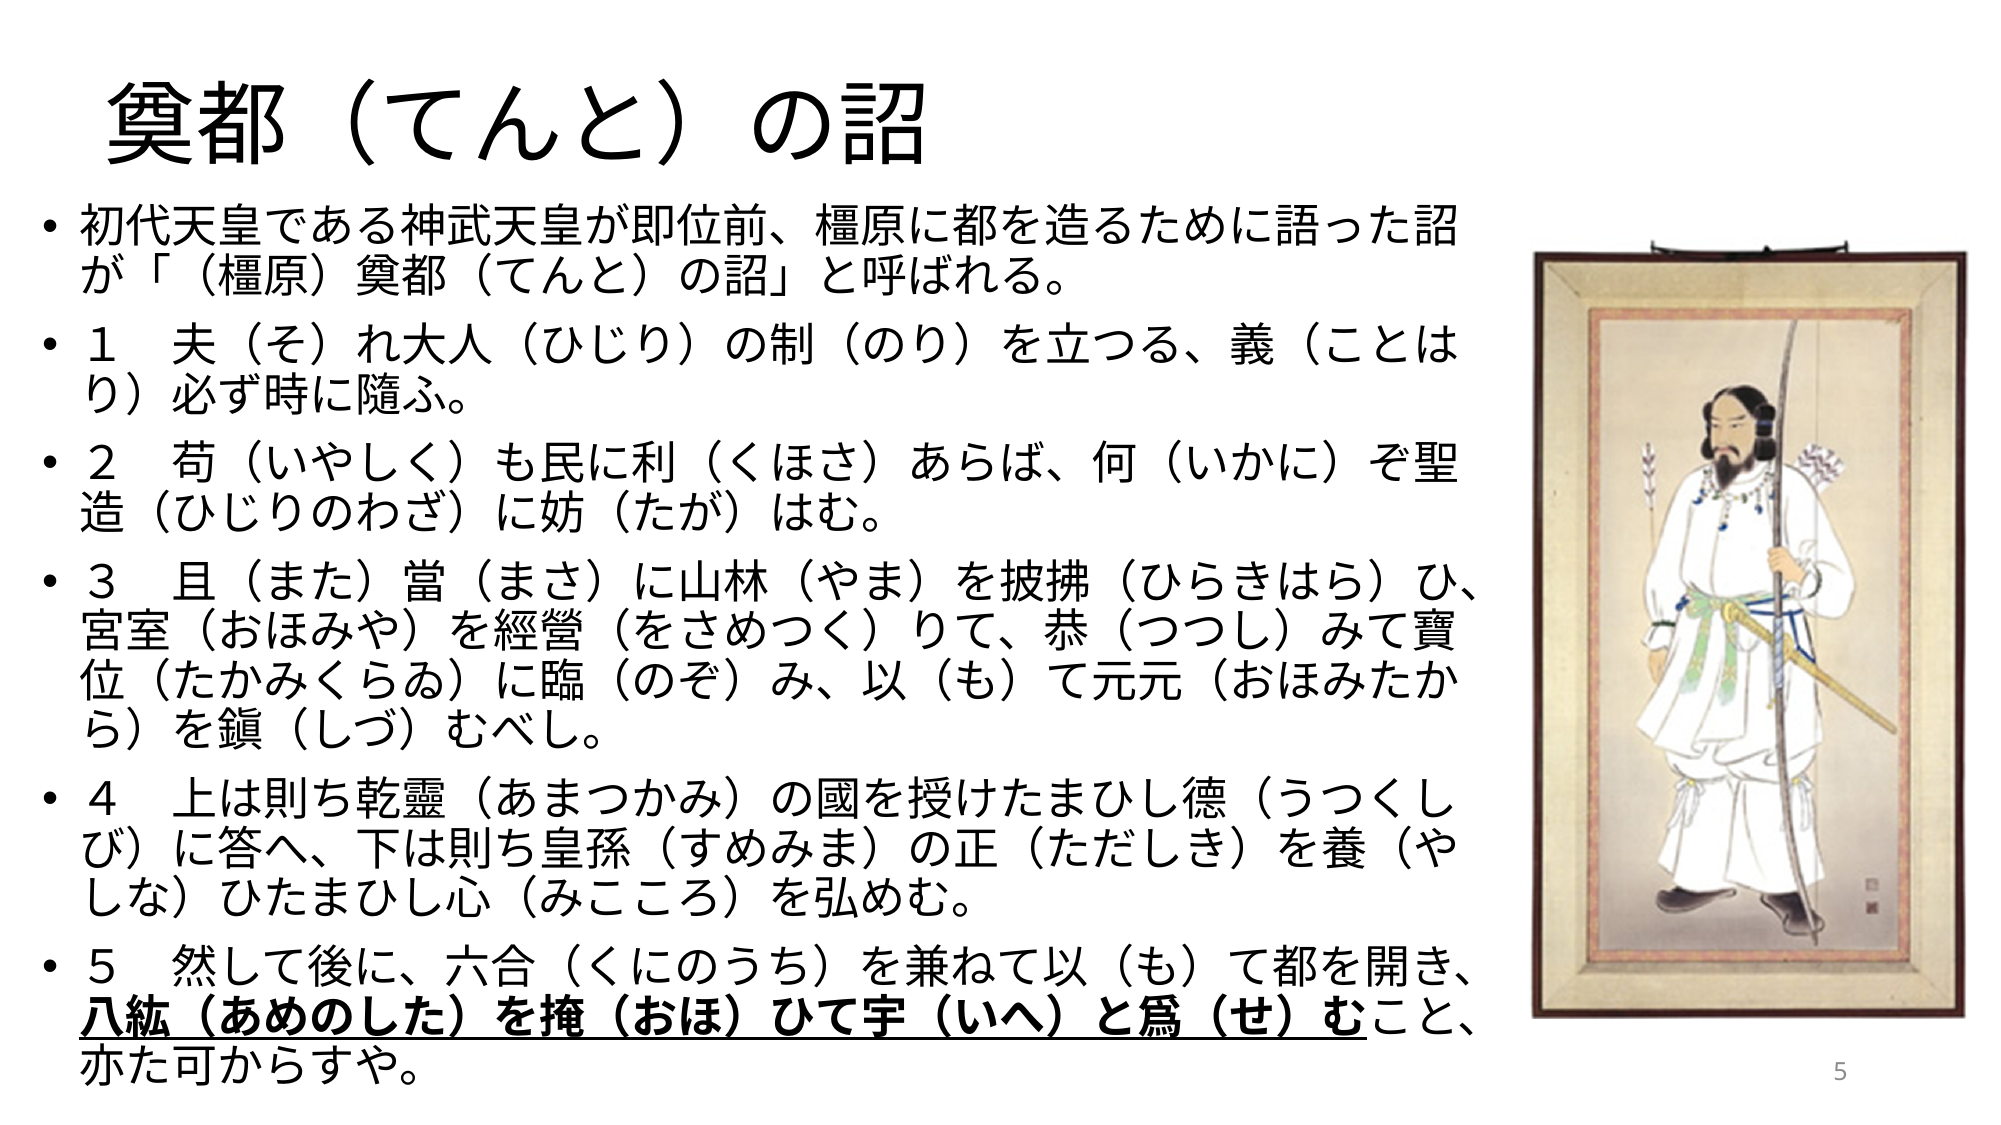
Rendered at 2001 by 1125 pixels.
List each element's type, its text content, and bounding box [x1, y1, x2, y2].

picture [1528, 237, 1973, 1019]
list 初代天皇である神武天皇が即位前、橿原に都を造るために語った詔が「（橿原）奠都（てんと）の詔」と呼ばれる。 １ 夫（そ）れ大人（ひじり）の制（のり）を立つる、義（ことはり）必ず時に隨ふ。 ２ 苟（いやしく）も民に利（くほさ）あらば、何（いかに）ぞ聖造（ひじりのわざ）に妨（たが）はむ。 ３ 且（また）當（まさ）に山林（やま）を披拂（ひらきはら）ひ、宮室（おほみや）を經營（をさめつく）りて、恭（つつし）みて寶位（たかみくらゐ）に臨（のぞ）み、以（も）て元元（おほみたから）を鎭（しづ）むべし。 ４ 上は則ち乾靈（あまつかみ）の國を授けたまひし德（うつくしび）に答へ、下は則ち皇孫（すめみま）の正（ただしき）を養（やしな）ひたまひし心（みこころ）を弘めむ。 ５ 然して後に、六合（くにのうち）を兼ねて以（も）て都を開き、八紘（あめのした）を掩（おほ）ひて宇（いへ）と爲（せ）むこと、亦た可からすや。 [27, 195, 1507, 1103]
title 奠都（てんと）の詔 [89, 59, 1863, 196]
slide_number 5 [1412, 1042, 1863, 1103]
